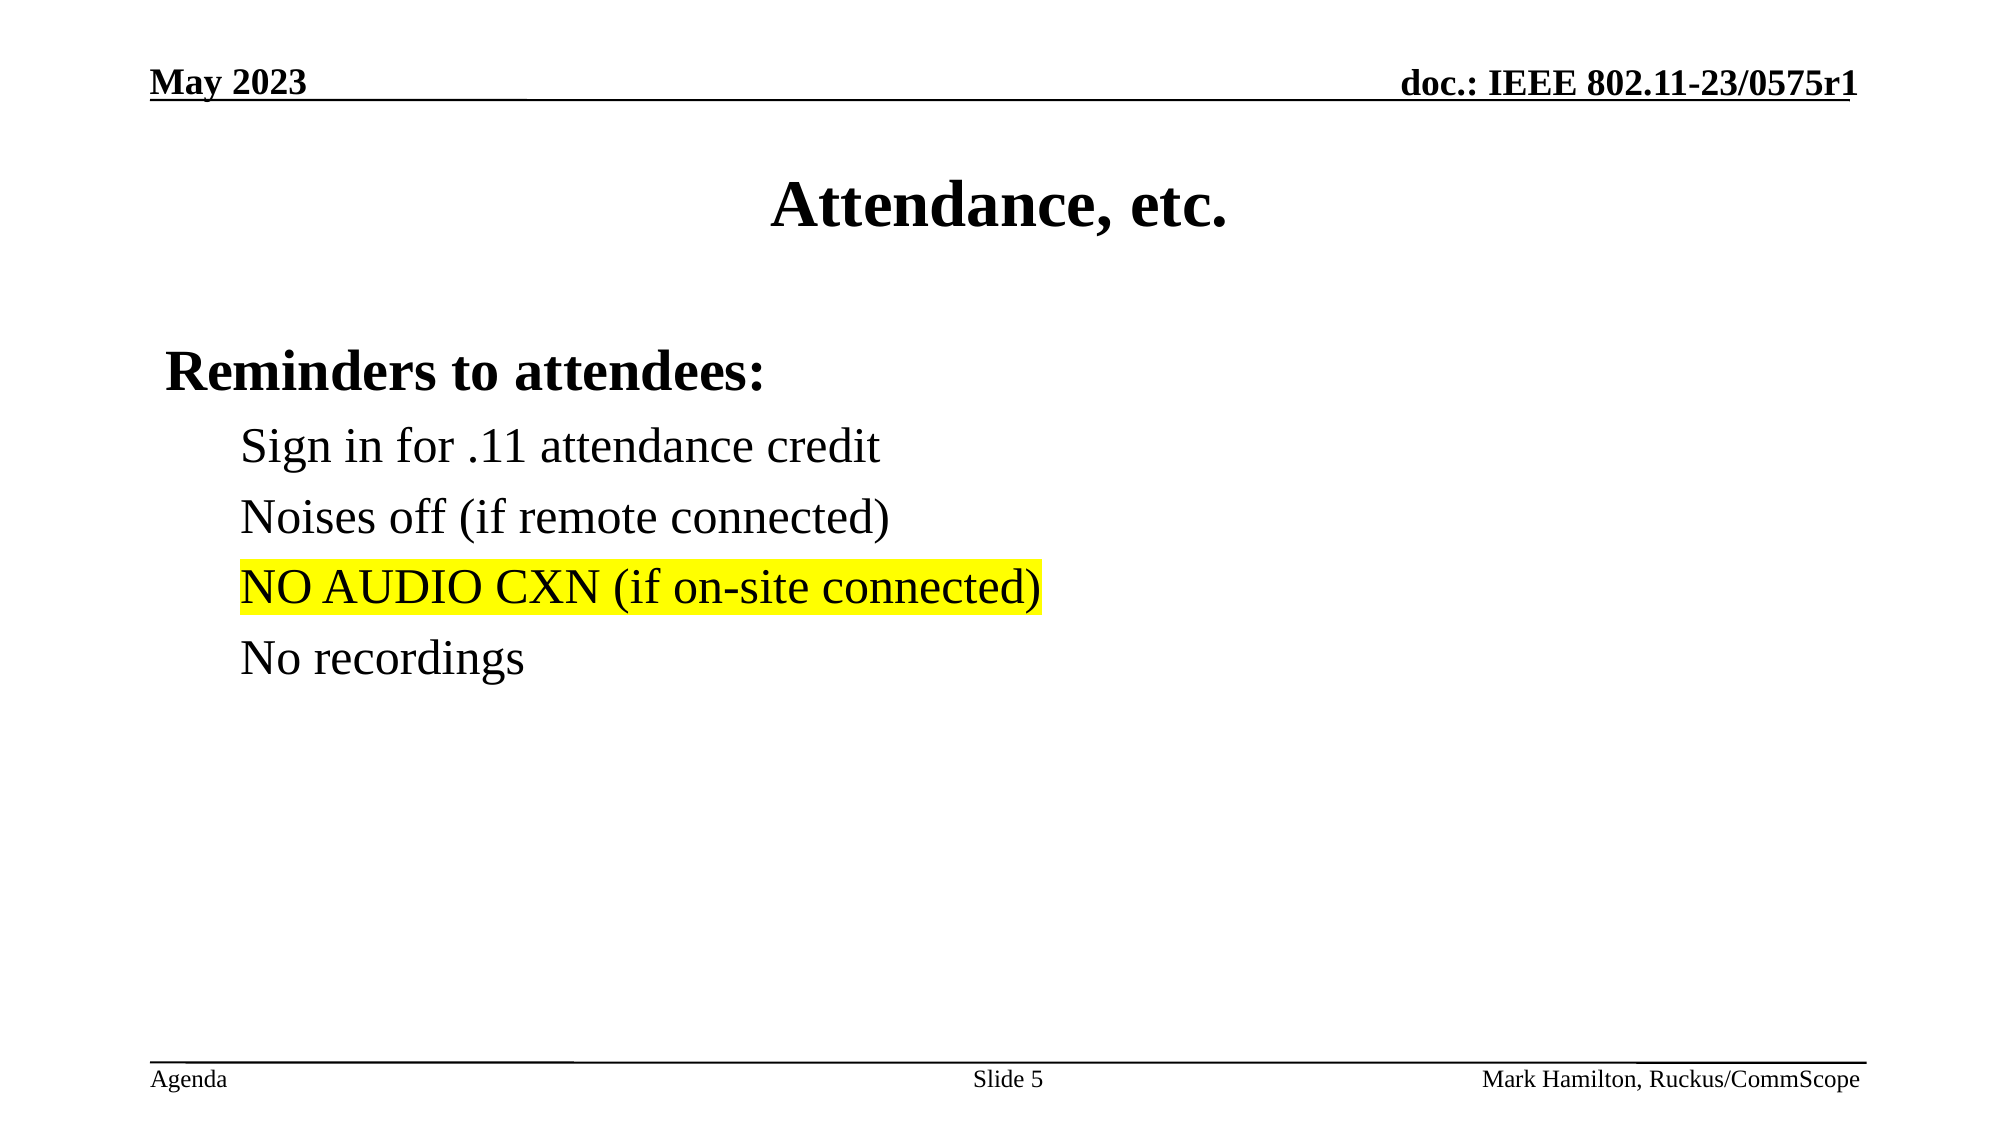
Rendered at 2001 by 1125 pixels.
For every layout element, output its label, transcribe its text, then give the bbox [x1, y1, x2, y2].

title Attendance, etc. [149, 112, 1850, 288]
slide_number Slide 5 [950, 1061, 1067, 1123]
list Reminders to attendees: Sign in for .11 attendance credit Noises off (if remote connected) NO AUDIO CXN (if on-site connected) No recordings [149, 324, 1850, 1000]
